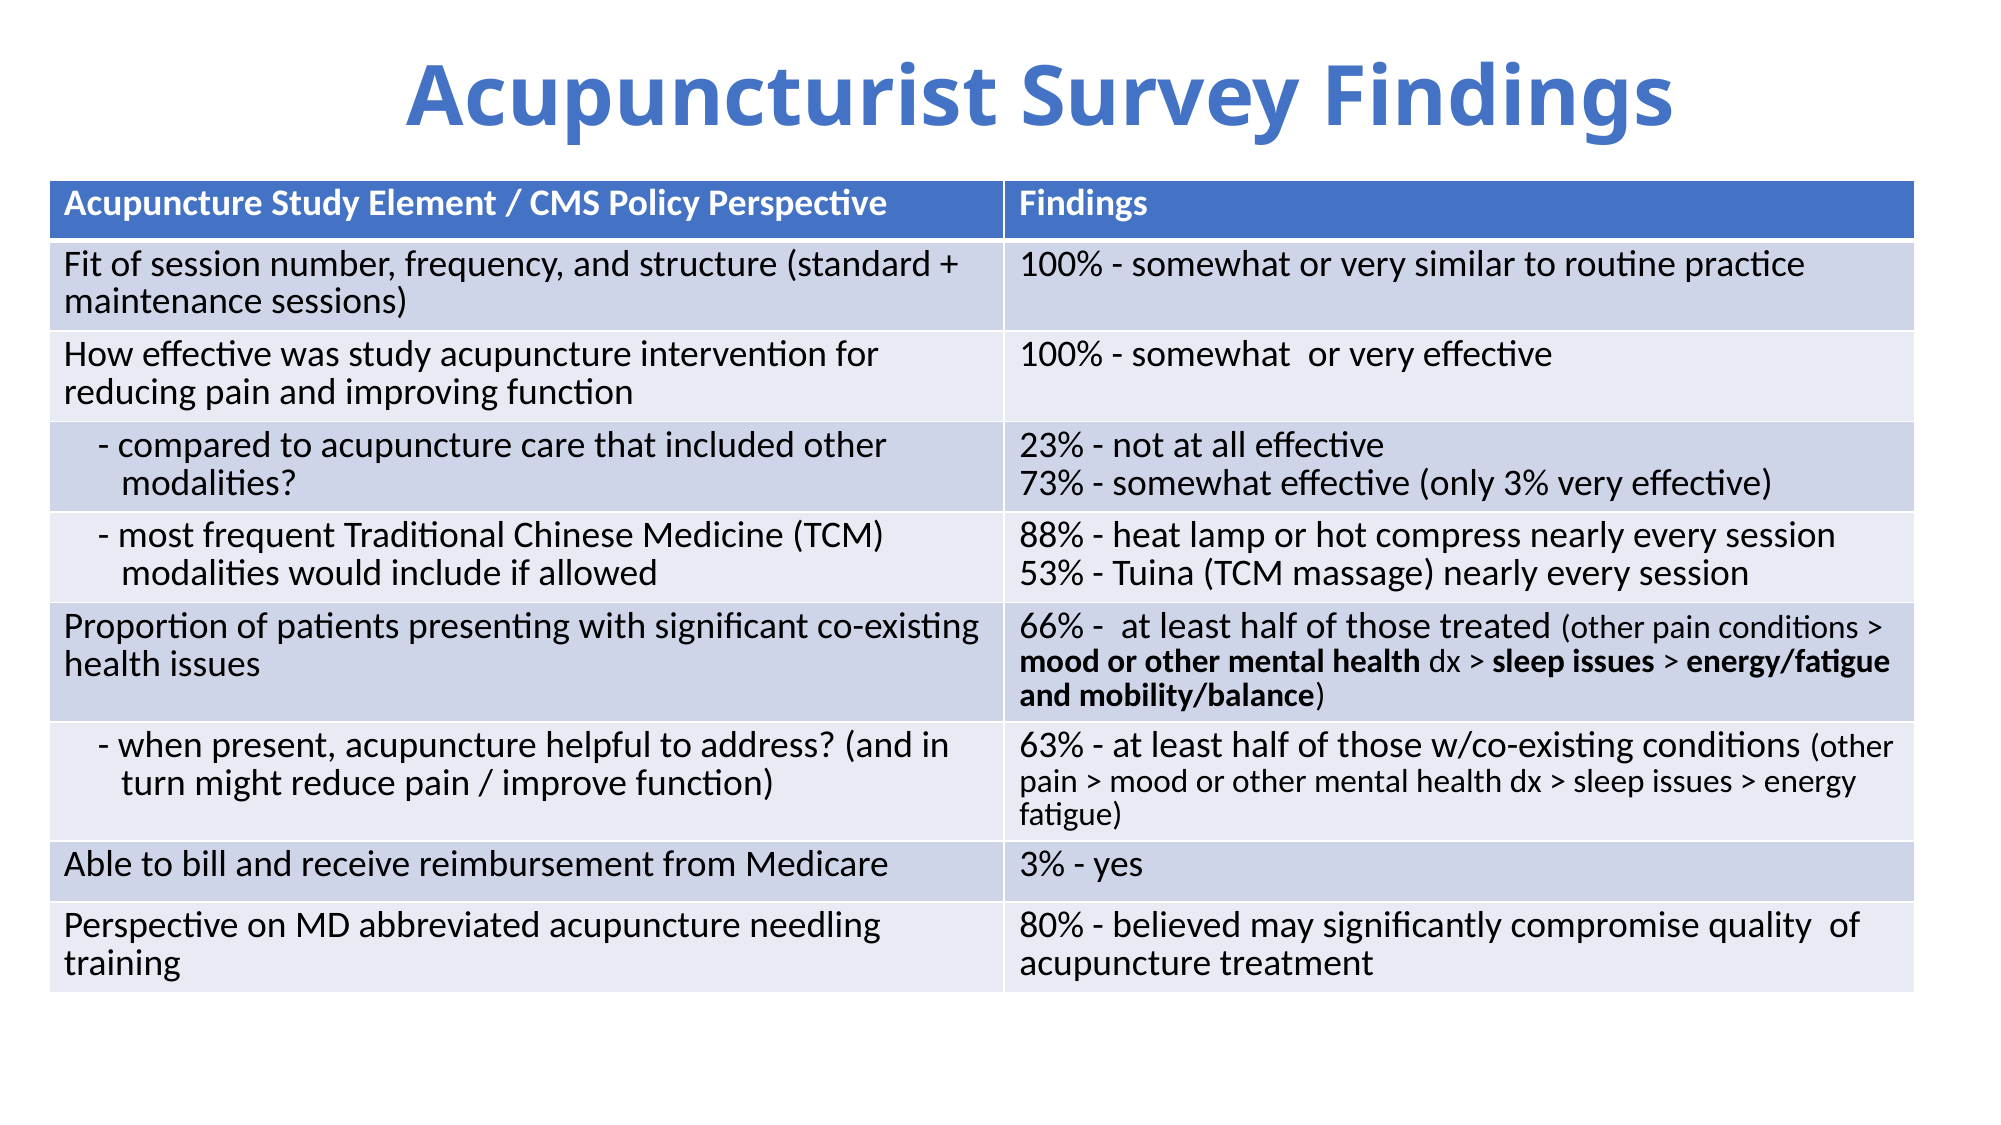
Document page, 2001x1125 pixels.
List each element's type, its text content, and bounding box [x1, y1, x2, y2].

table_cell 23% - not at all effective 73% - somewhat effective (only 3% very effective) [1005, 422, 1914, 511]
table_cell - when present, acupuncture helpful to address? (and in turn might reduce pain / improve function) [50, 723, 1003, 840]
table_header Acupuncture Study Element / CMS Policy Perspective [50, 181, 1003, 238]
table_cell - compared to acupuncture care that included other modalities? [50, 422, 1003, 511]
table_cell 63% - at least half of those w/co-existing conditions (other pain > mood or other mental health dx > sleep issues > energy fatigue) [1005, 723, 1914, 840]
table_cell Proportion of patients presenting with significant co-existing health issues [50, 603, 1003, 721]
table_cell 88% - heat lamp or hot compress nearly every session 53% - Tuina (TCM massage) nearly every session [1005, 513, 1914, 602]
table_header Findings [1005, 181, 1914, 238]
title Acupuncturist Survey Findings [189, 0, 1915, 179]
table_cell Fit of session number, frequency, and structure (standard + maintenance sessions) [50, 243, 1003, 330]
table_cell 3% - yes [1005, 842, 1914, 901]
table_cell 100% - somewhat or very similar to routine practice [1005, 243, 1914, 330]
table_cell 66% - at least half of those treated (other pain conditions > mood or other mental health dx > sleep issues > energy/fatigue and mobility/balance) [1005, 603, 1914, 721]
table_cell Able to bill and receive reimbursement from Medicare [50, 842, 1003, 901]
table_cell Perspective on MD abbreviated acupuncture needling training [50, 903, 1003, 992]
table_cell 80% - believed may significantly compromise quality of acupuncture treatment [1005, 903, 1914, 992]
table_cell 100% - somewhat or very effective [1005, 332, 1914, 421]
table_cell How effective was study acupuncture intervention for reducing pain and improving function [50, 332, 1003, 421]
table_cell - most frequent Traditional Chinese Medicine (TCM) modalities would include if allowed [50, 513, 1003, 602]
